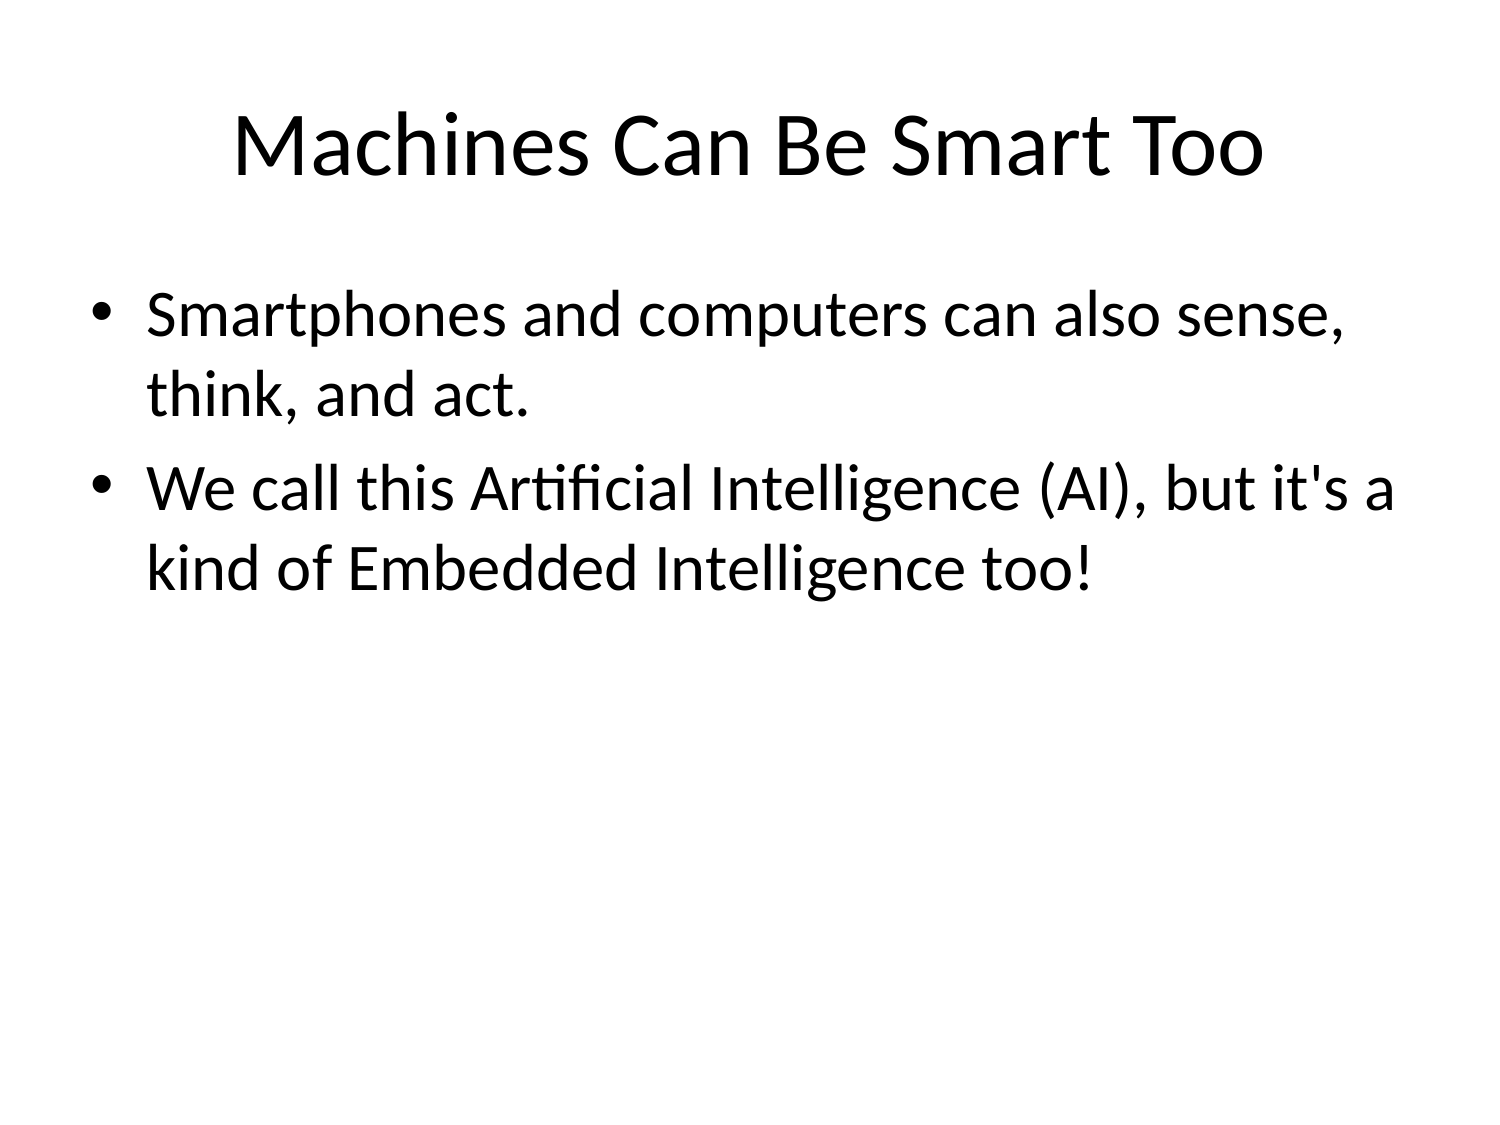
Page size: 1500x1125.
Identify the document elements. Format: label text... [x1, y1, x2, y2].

title Machines Can Be Smart Too [75, 45, 1425, 233]
list Smartphones and computers can also sense, think, and act. We call this Artificial Intelligence (AI), but it's a kind of Embedded Intelligence too! [75, 262, 1425, 1005]
